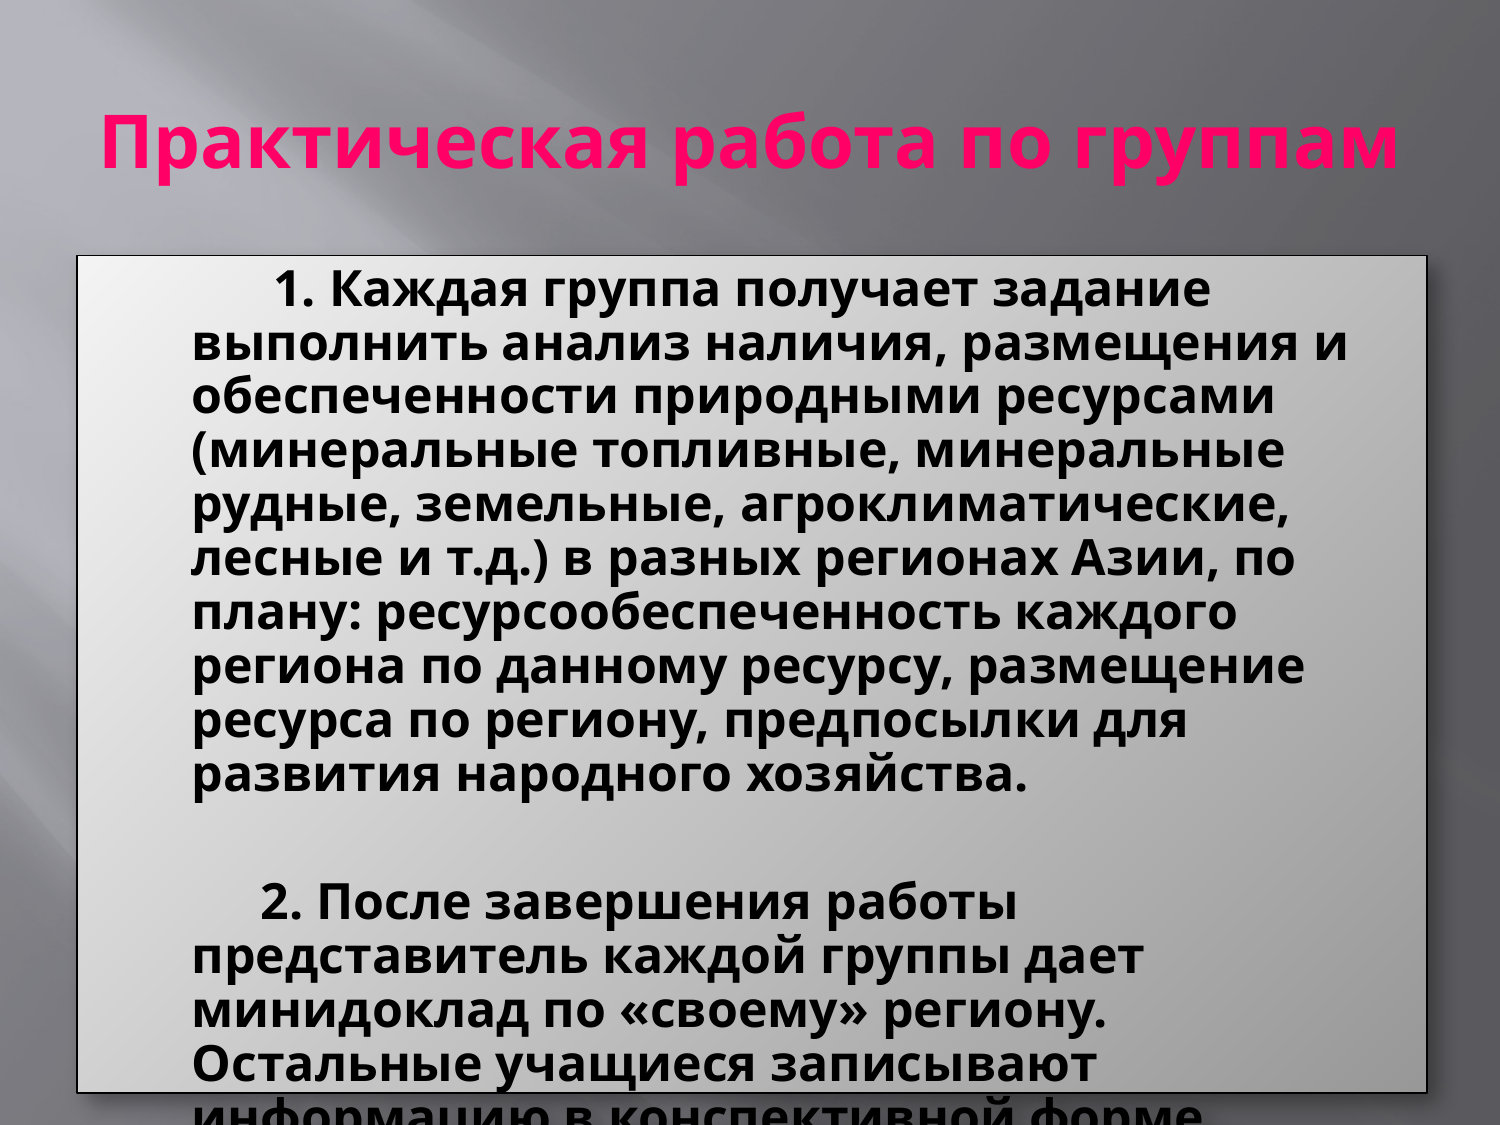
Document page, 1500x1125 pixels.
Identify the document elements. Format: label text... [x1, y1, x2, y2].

title Практическая работа по группам [75, 45, 1425, 233]
list 1. Каждая группа получает задание выполнить анализ наличия, размещения и обеспеченности природными ресурсами (минеральные топливные, минеральные рудные, земельные, агроклиматические, лесные и т.д.) в разных регионах Азии, по плану: ресурсообеспеченность каждого региона по данному ресурсу, размещение ресурса по региону, предпосылки для развития народного хозяйства. 2. После завершения работы представитель каждой группы дает минидоклад по «своему» региону. Остальные учащиеся записывают информацию в конспективной форме. [76, 255, 1428, 1094]
